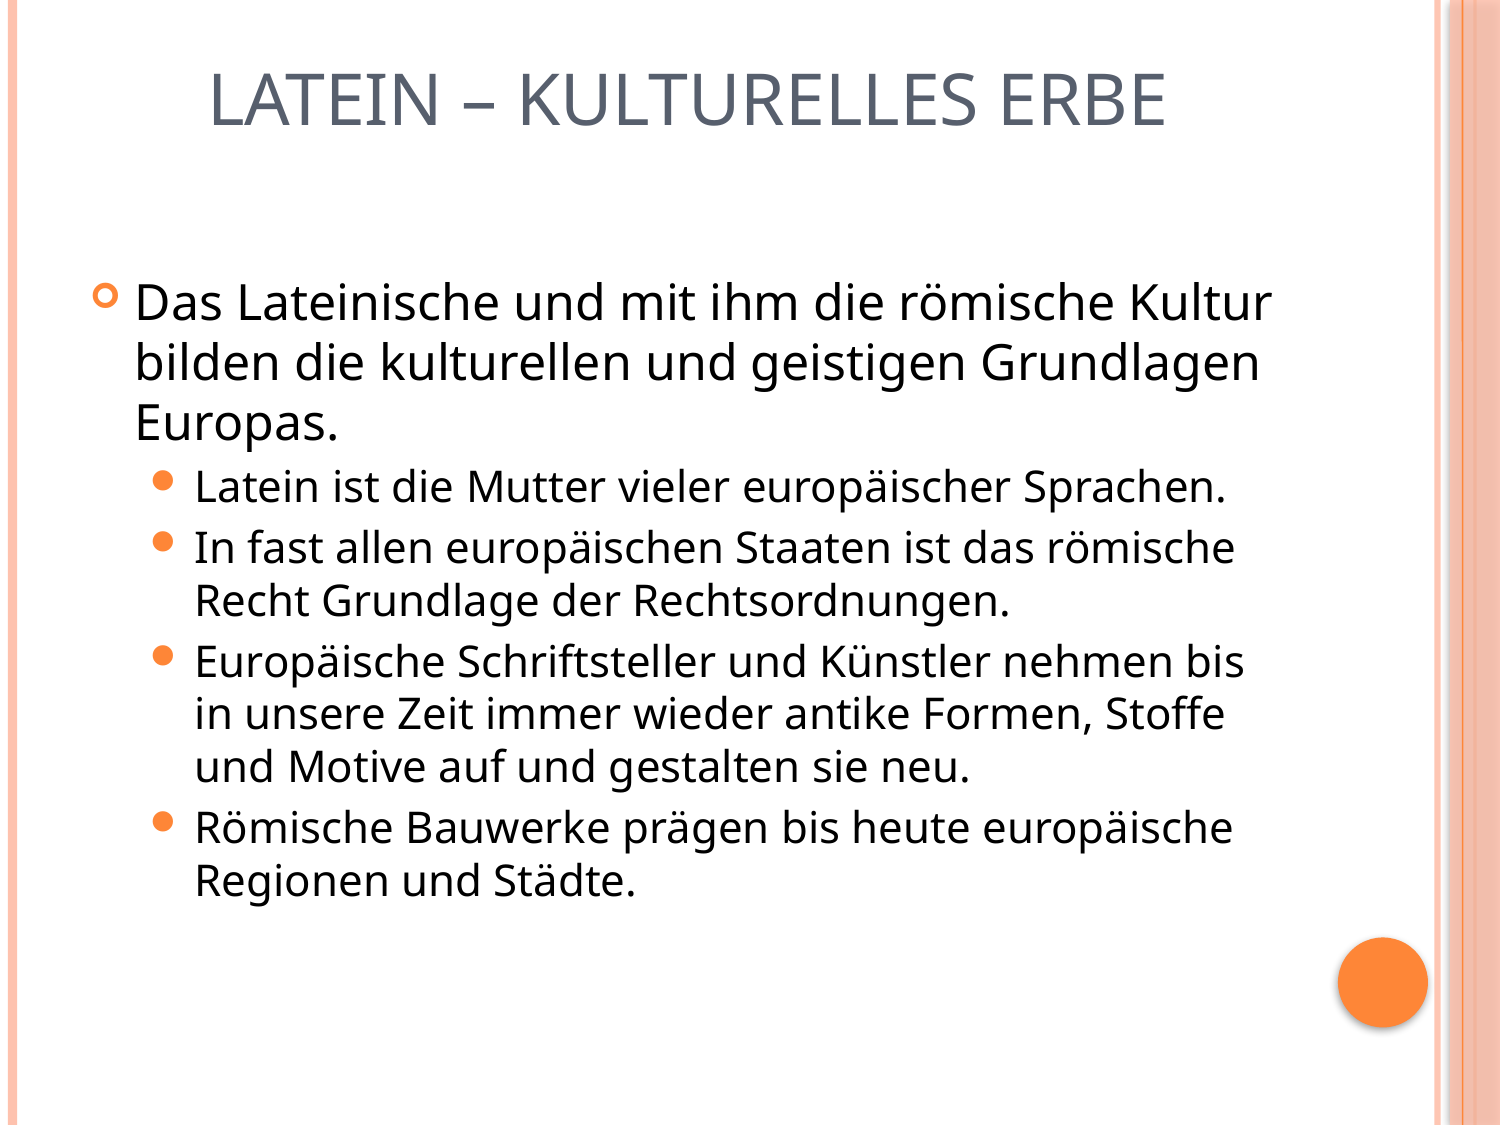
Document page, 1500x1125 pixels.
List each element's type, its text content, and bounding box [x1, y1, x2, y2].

title Latein – kulturelles Erbe [75, 45, 1300, 233]
list Das Lateinische und mit ihm die römische Kultur bilden die kulturellen und geistigen Grundlagen Europas. Latein ist die Mutter vieler europäischer Sprachen. In fast allen europäischen Staaten ist das römische Recht Grundlage der Rechtsordnungen. Europäische Schriftsteller und Künstler nehmen bis in unsere Zeit immer wieder antike Formen, Stoffe und Motive auf und gestalten sie neu. Römische Bauwerke prägen bis heute europäische Regionen und Städte. [75, 262, 1300, 1062]
